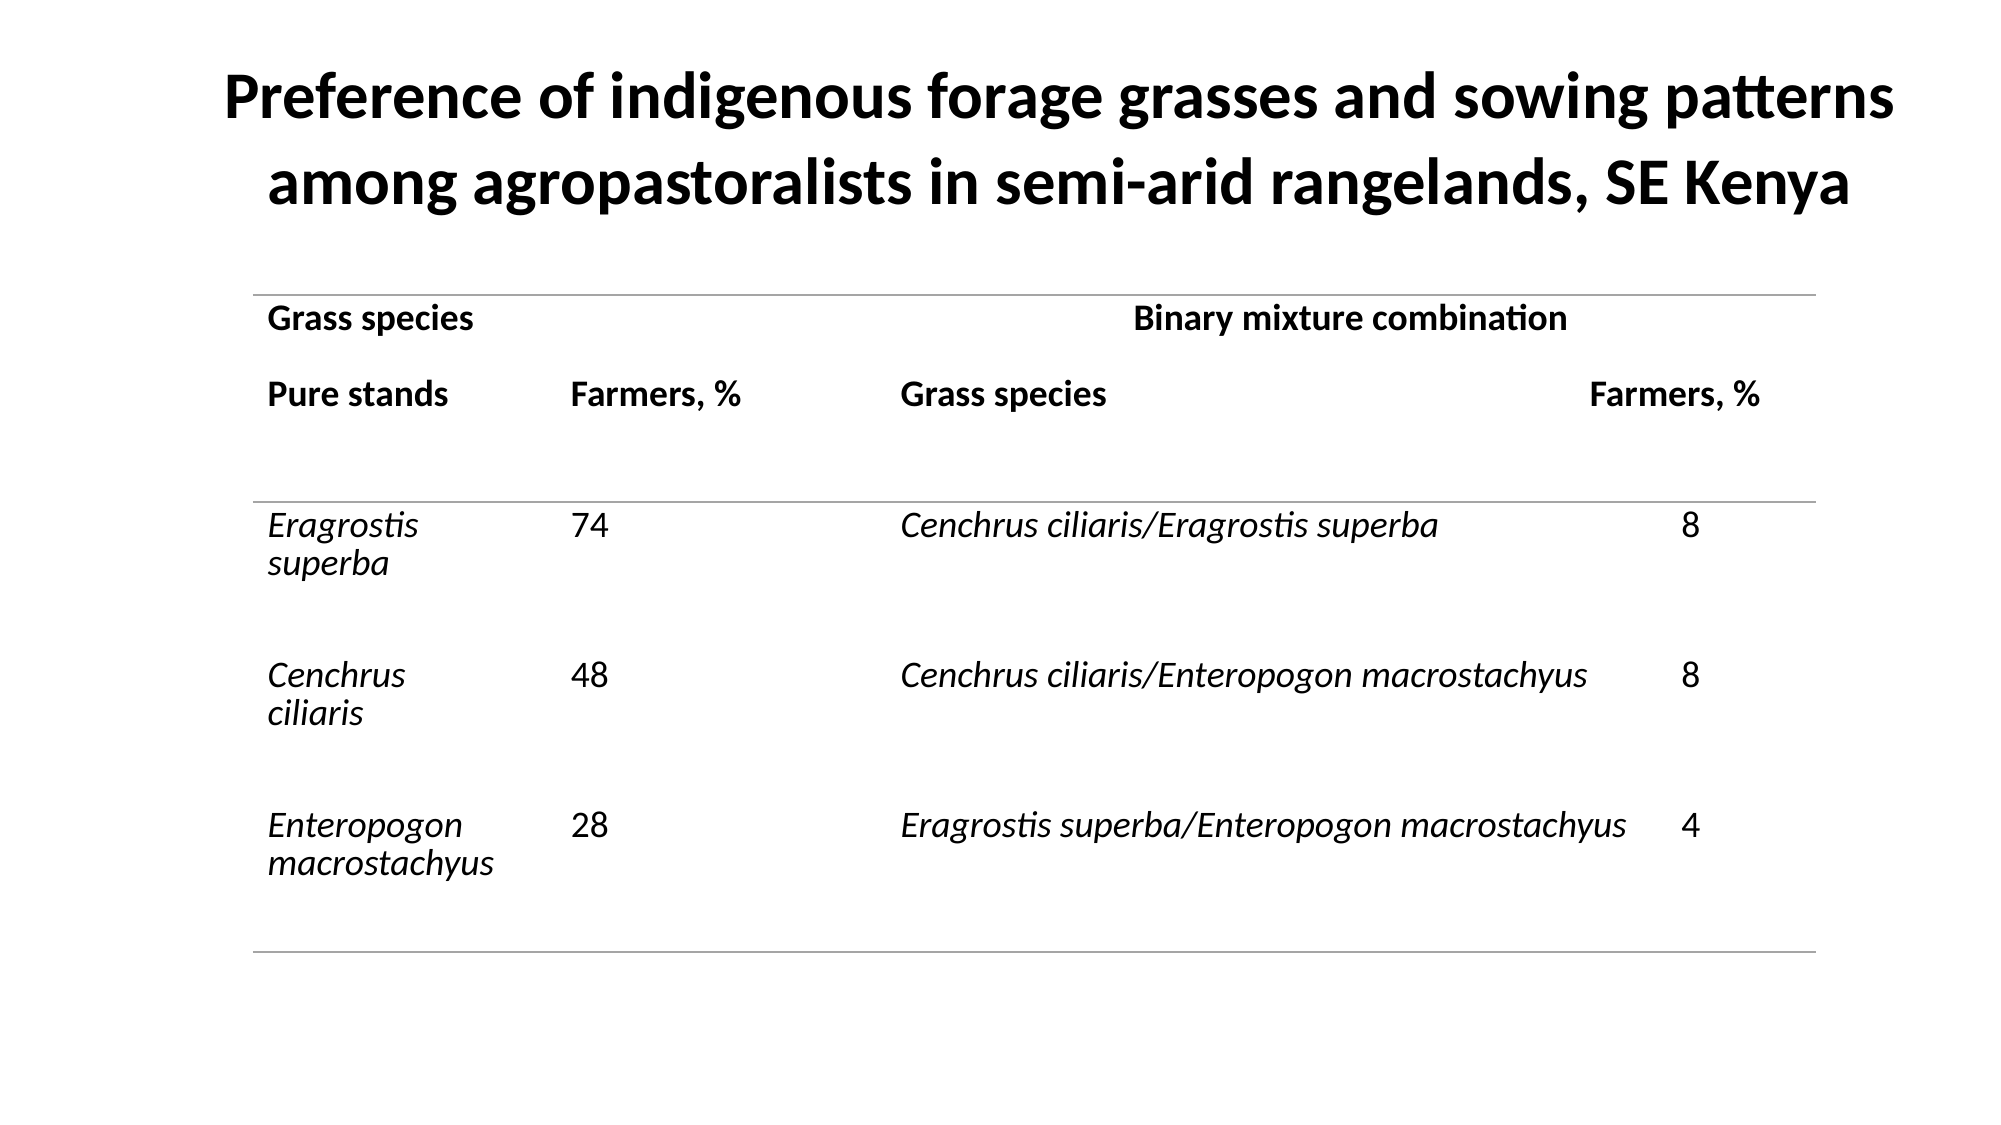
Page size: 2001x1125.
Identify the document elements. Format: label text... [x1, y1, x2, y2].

table_cell Enteropogon macrostachyus [253, 802, 556, 951]
table_header Grass species Pure stands [253, 296, 556, 501]
table_cell Eragrostis superba [253, 503, 556, 652]
table_header Binary mixture combination Grass species Farmers, % [886, 296, 1816, 501]
table_cell Eragrostis superba/Enteropogon macrostachyus [886, 802, 1666, 951]
table_cell Cenchrus ciliaris/Eragrostis superba [886, 503, 1666, 652]
table_cell 74 [556, 503, 886, 652]
table_header Farmers, % [556, 296, 886, 501]
table_cell 8 [1666, 652, 1816, 802]
table_cell 28 [556, 802, 886, 951]
table_cell 4 [1666, 802, 1816, 951]
text_box Preference of indigenous forage grasses and sowing patterns among agropastoralists in semi-arid rangelands, SE Kenya [137, 39, 1984, 225]
table_cell Cenchrus ciliaris [253, 652, 556, 802]
table_cell 48 [556, 652, 886, 802]
table_cell 8 [1666, 503, 1816, 652]
table_cell Cenchrus ciliaris/Enteropogon macrostachyus [886, 652, 1666, 802]
